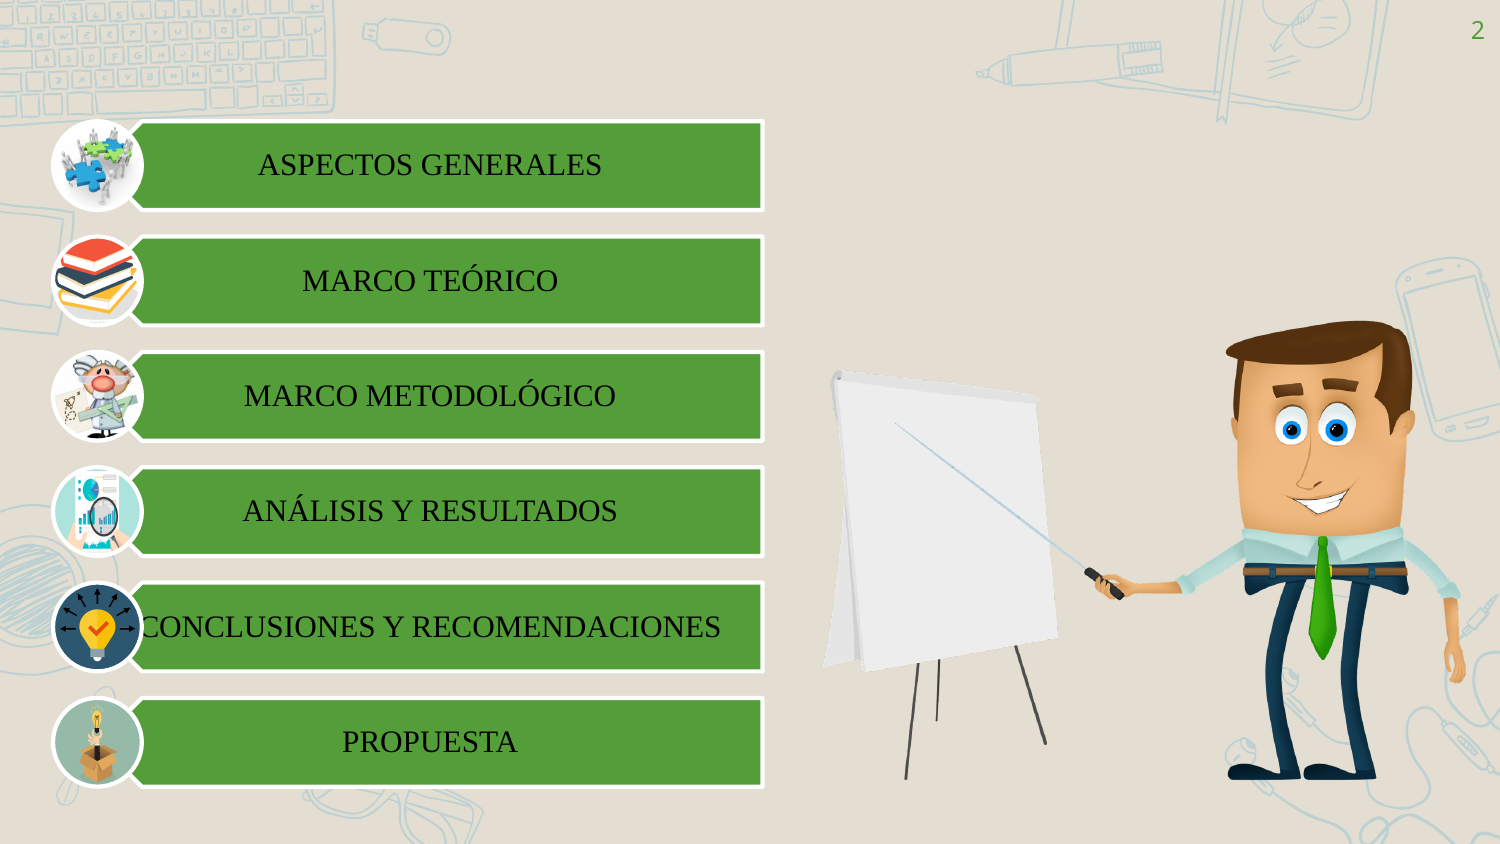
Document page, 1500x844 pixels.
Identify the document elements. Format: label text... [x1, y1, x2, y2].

picture [801, 182, 1500, 844]
slide_number 2 [1435, 0, 1500, 53]
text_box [0, 120, 909, 788]
